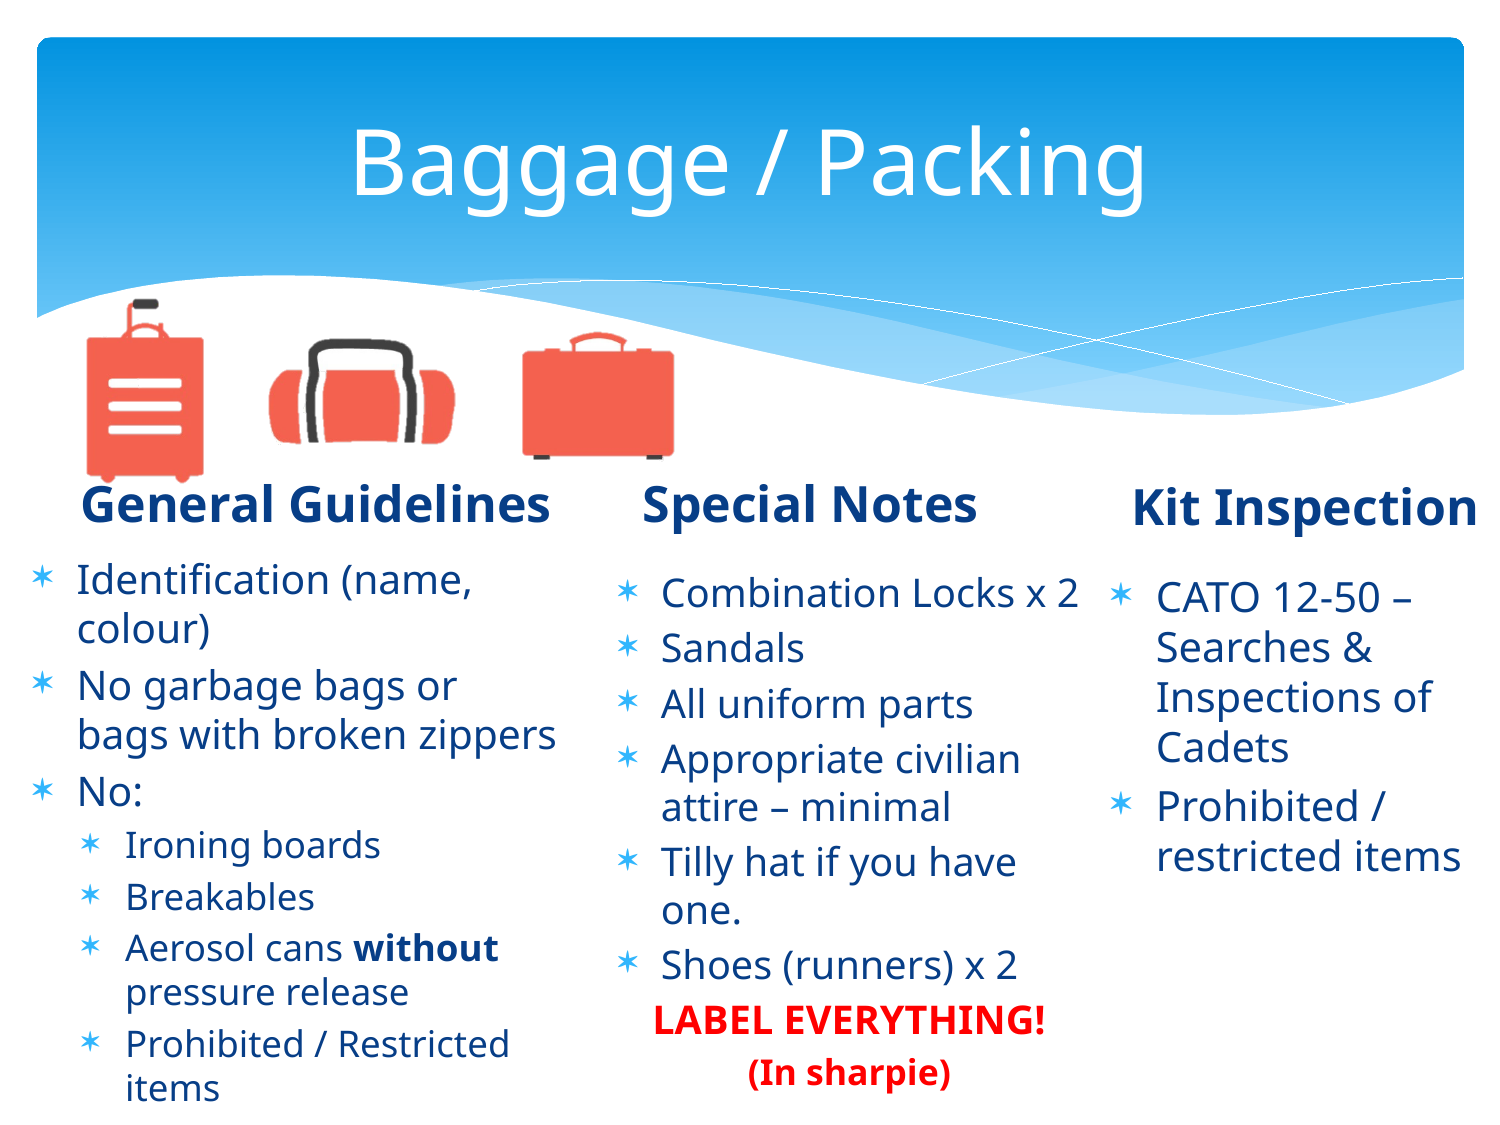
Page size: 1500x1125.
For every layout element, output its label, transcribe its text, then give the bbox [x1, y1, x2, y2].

list General Guidelines [2, 449, 497, 555]
list Special Notes [497, 449, 1124, 555]
picture [74, 283, 699, 490]
title Baggage / Packing [75, 55, 1425, 261]
text_box CATO 12-50 – Searches & Inspections of Cadets Prohibited / restricted items [1095, 563, 1500, 1118]
list Combination Locks x 2 Sandals All uniform parts Appropriate civilian attire – minimal Tilly hat if you have one. Shoes (runners) x 2 LABEL EVERYTHING! (In sharpie) [603, 560, 1096, 1125]
text_box Kit Inspection [991, 452, 1500, 558]
list Identification (name, colour) No garbage bags or bags with broken zippers No: Ironing boards Breakables Aerosol cans without pressure release Prohibited / Restricted items [17, 546, 573, 1125]
